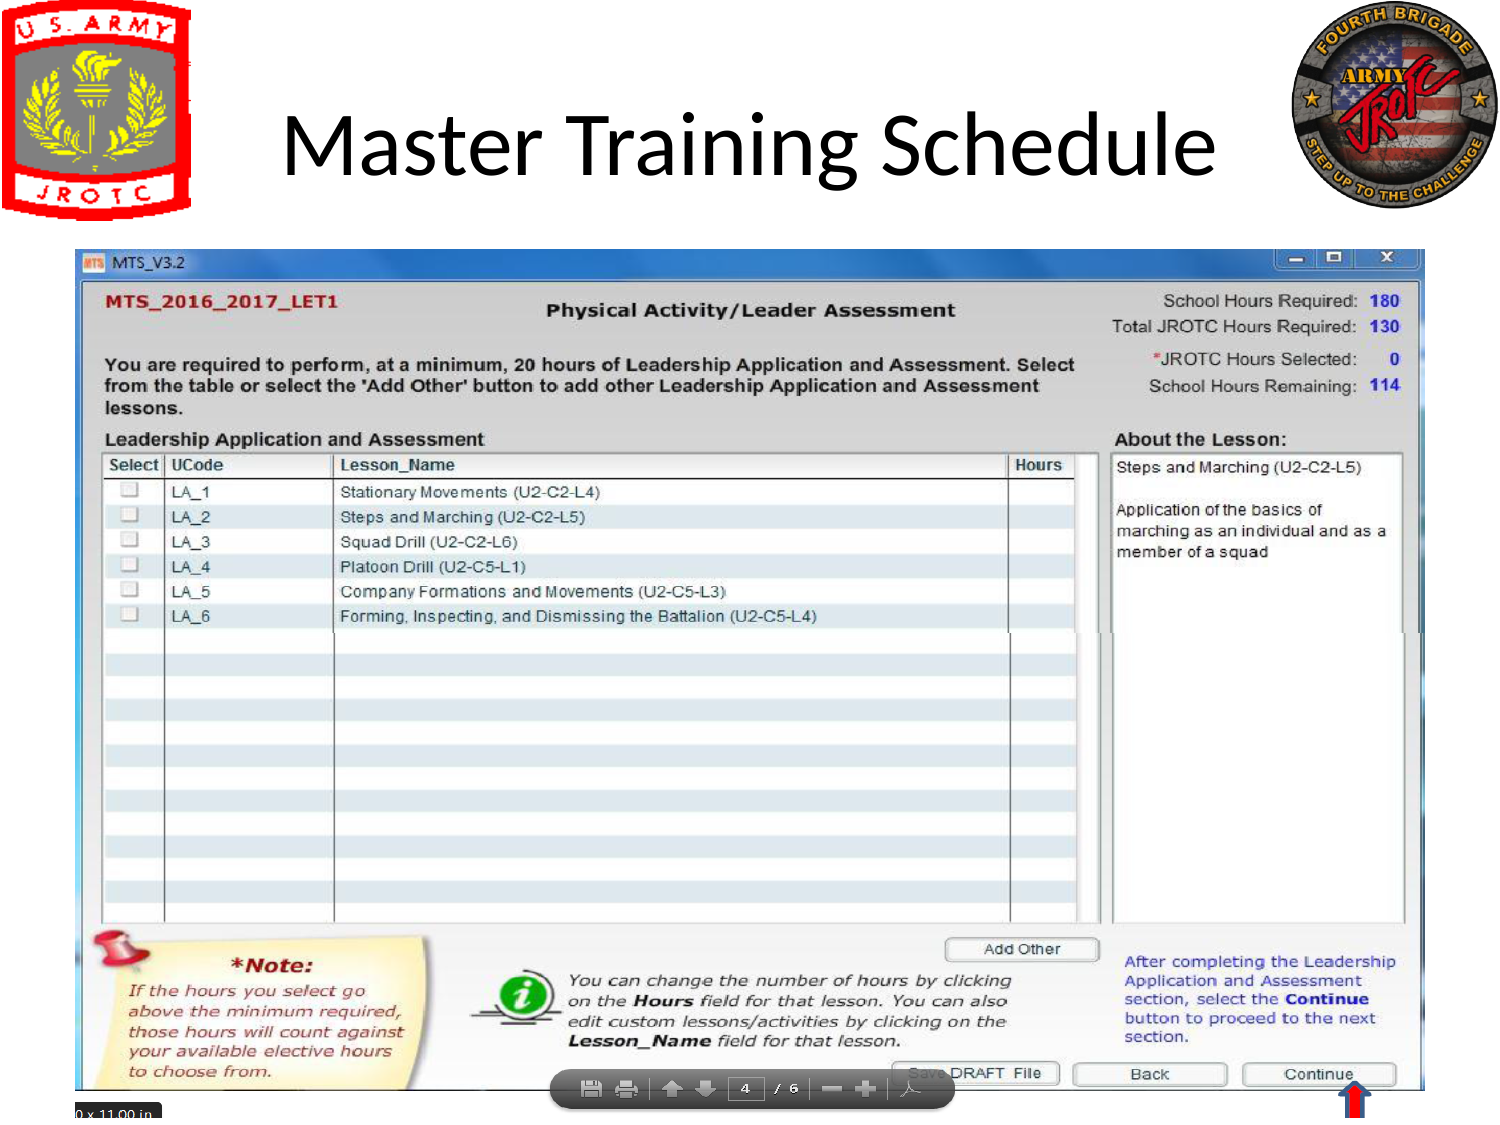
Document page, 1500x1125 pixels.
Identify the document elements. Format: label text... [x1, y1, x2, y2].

picture [2, 0, 191, 221]
title Master Training Schedule [75, 45, 1425, 233]
picture [1287, 0, 1500, 213]
picture [74, 632, 1426, 1118]
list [74, 249, 1426, 632]
